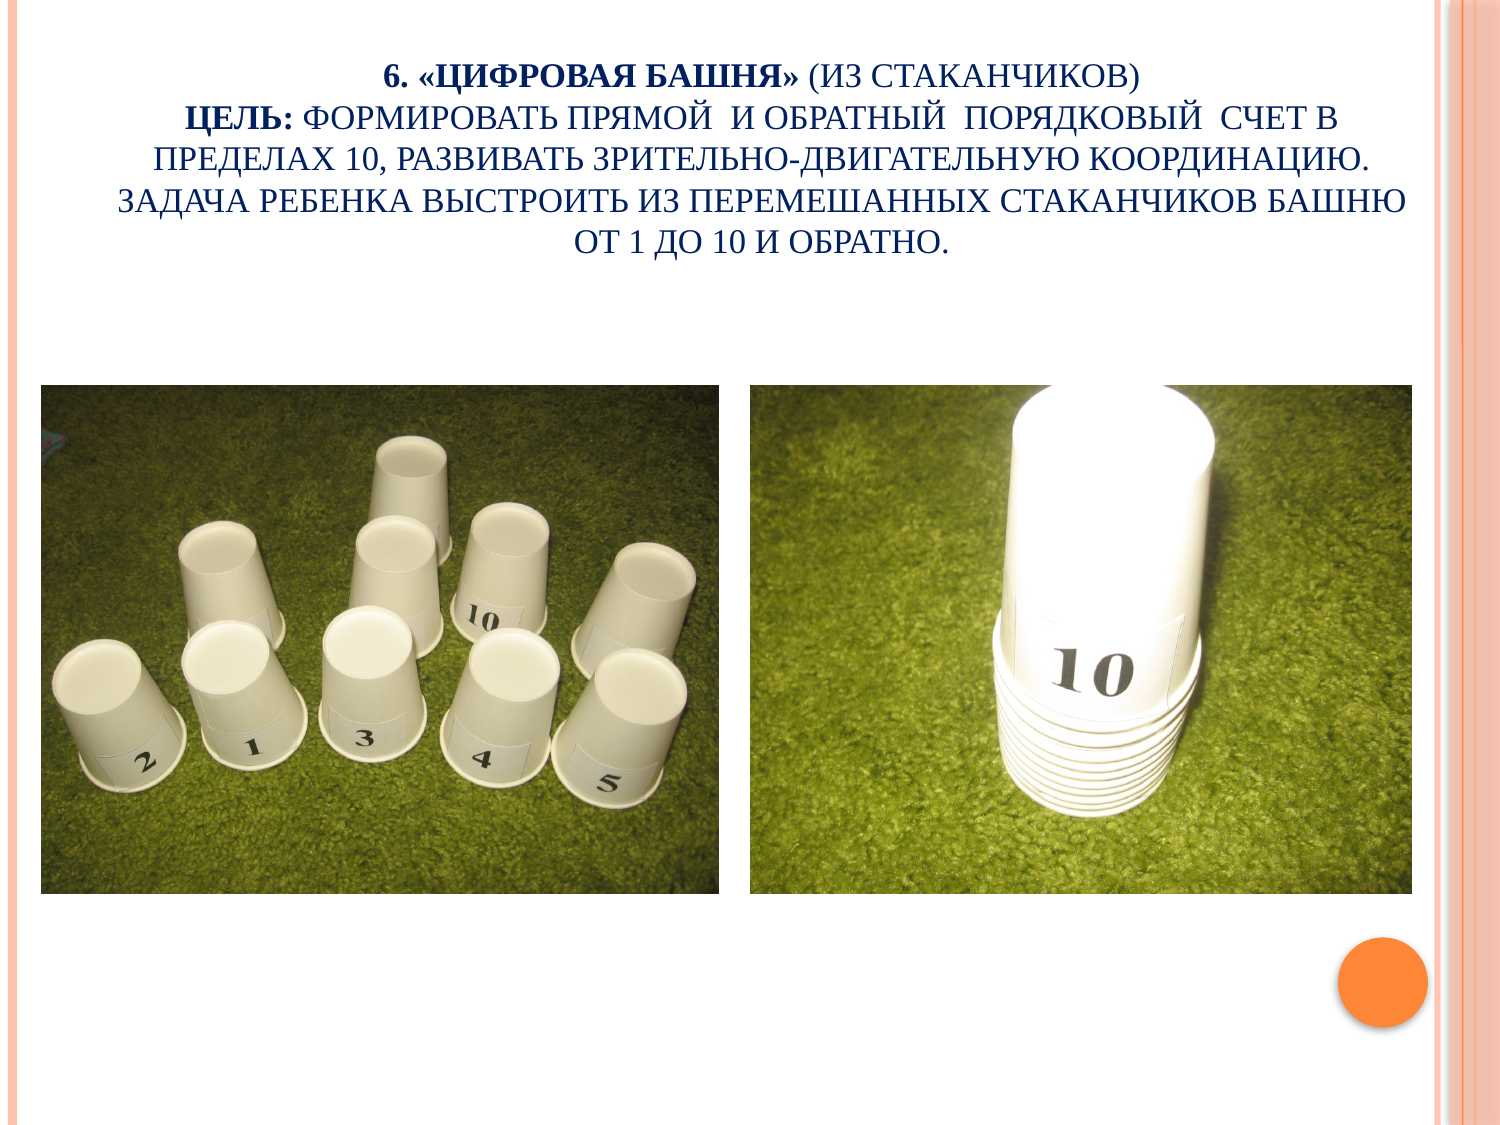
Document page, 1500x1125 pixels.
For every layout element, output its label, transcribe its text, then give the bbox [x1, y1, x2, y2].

title 6. «Цифровая башня» (из стаканчиков) Цель: формировать прямой и обратный порядковый счет в пределах 10, развивать зрительно-двигательную координацию. Задача ребенка выстроить из перемешанных стаканчиков башню от 1 до 10 и обратно. [88, 42, 1436, 337]
picture [749, 384, 1412, 894]
picture [40, 384, 719, 894]
